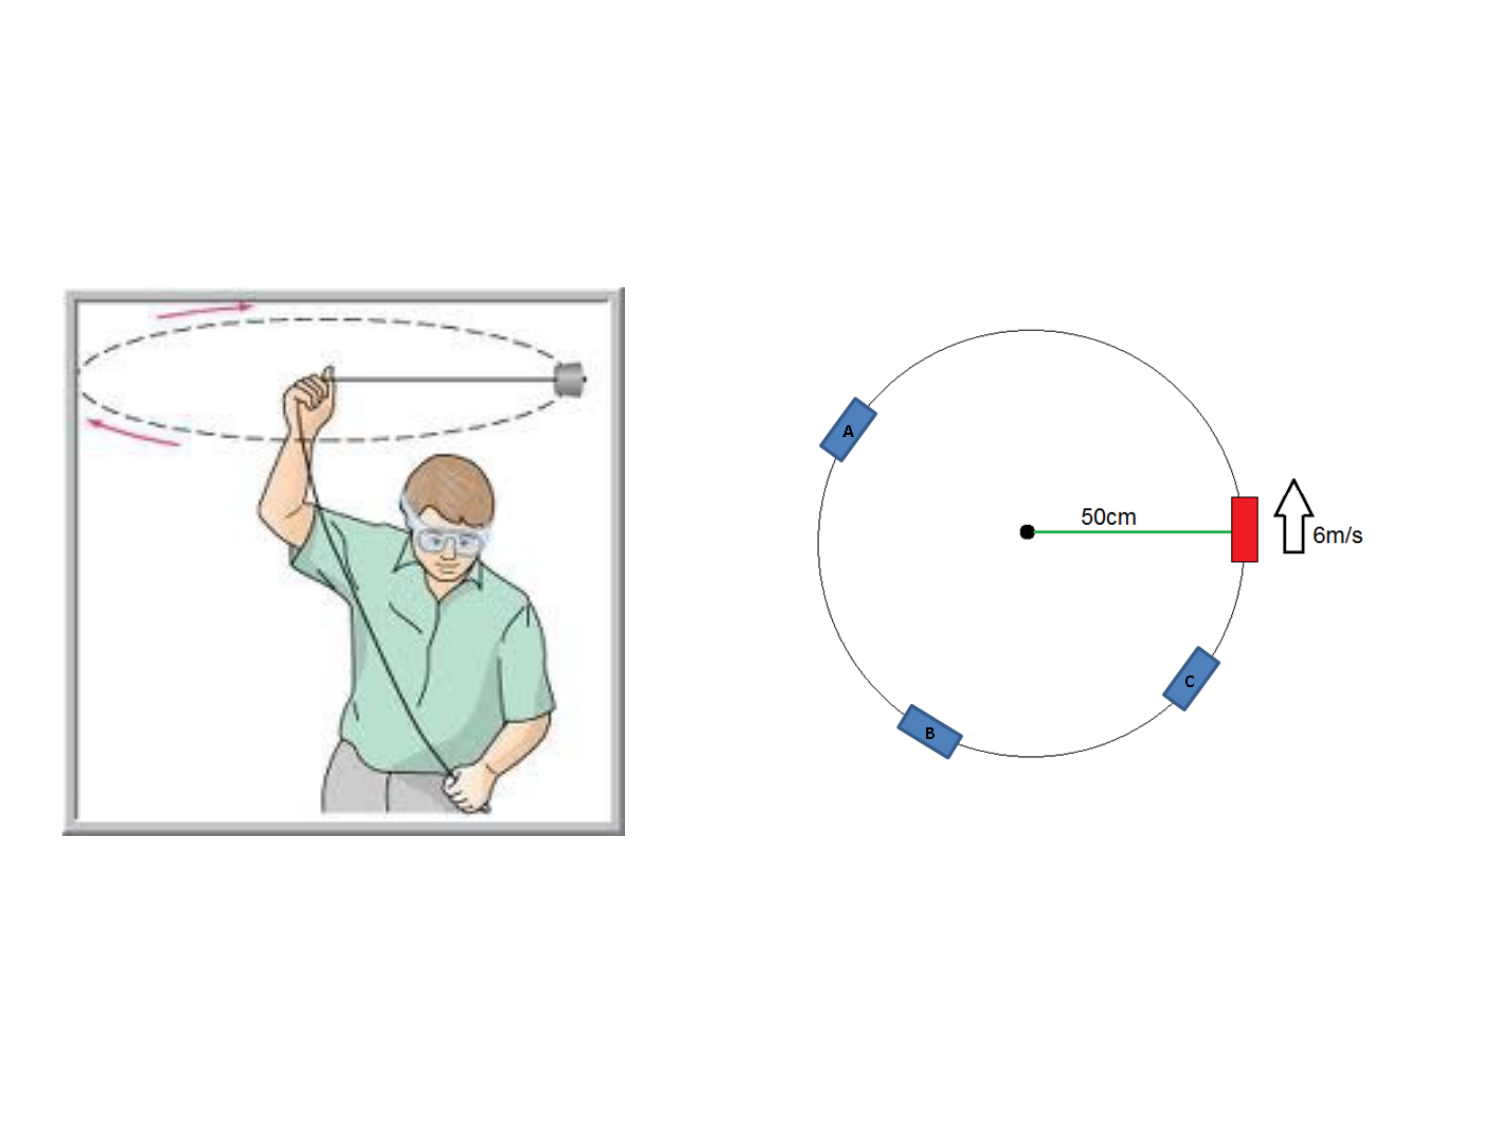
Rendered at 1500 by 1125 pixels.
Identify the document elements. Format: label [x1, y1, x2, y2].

picture [724, 260, 1395, 862]
picture [62, 286, 626, 836]
